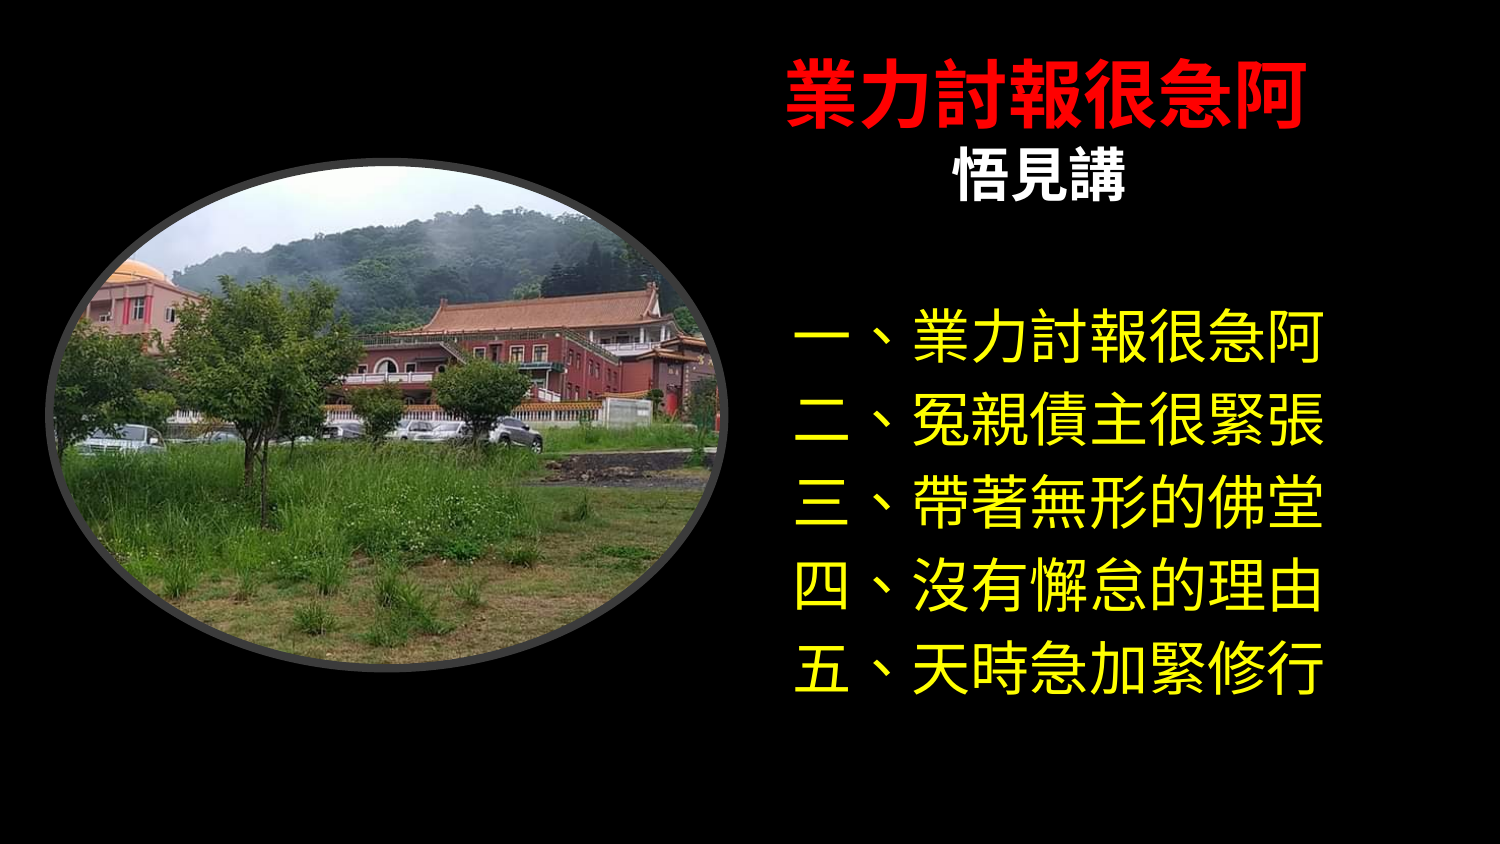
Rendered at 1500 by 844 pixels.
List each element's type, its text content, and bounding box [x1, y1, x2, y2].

title 業力討報很急阿 悟見講 [775, 37, 1412, 216]
picture [48, 161, 725, 669]
list 一、業力討報很急阿 二、冤親債主很緊張 三、帶著無形的佛堂 四、沒有懈怠的理由 五、天時急加緊修行 [785, 291, 1461, 718]
